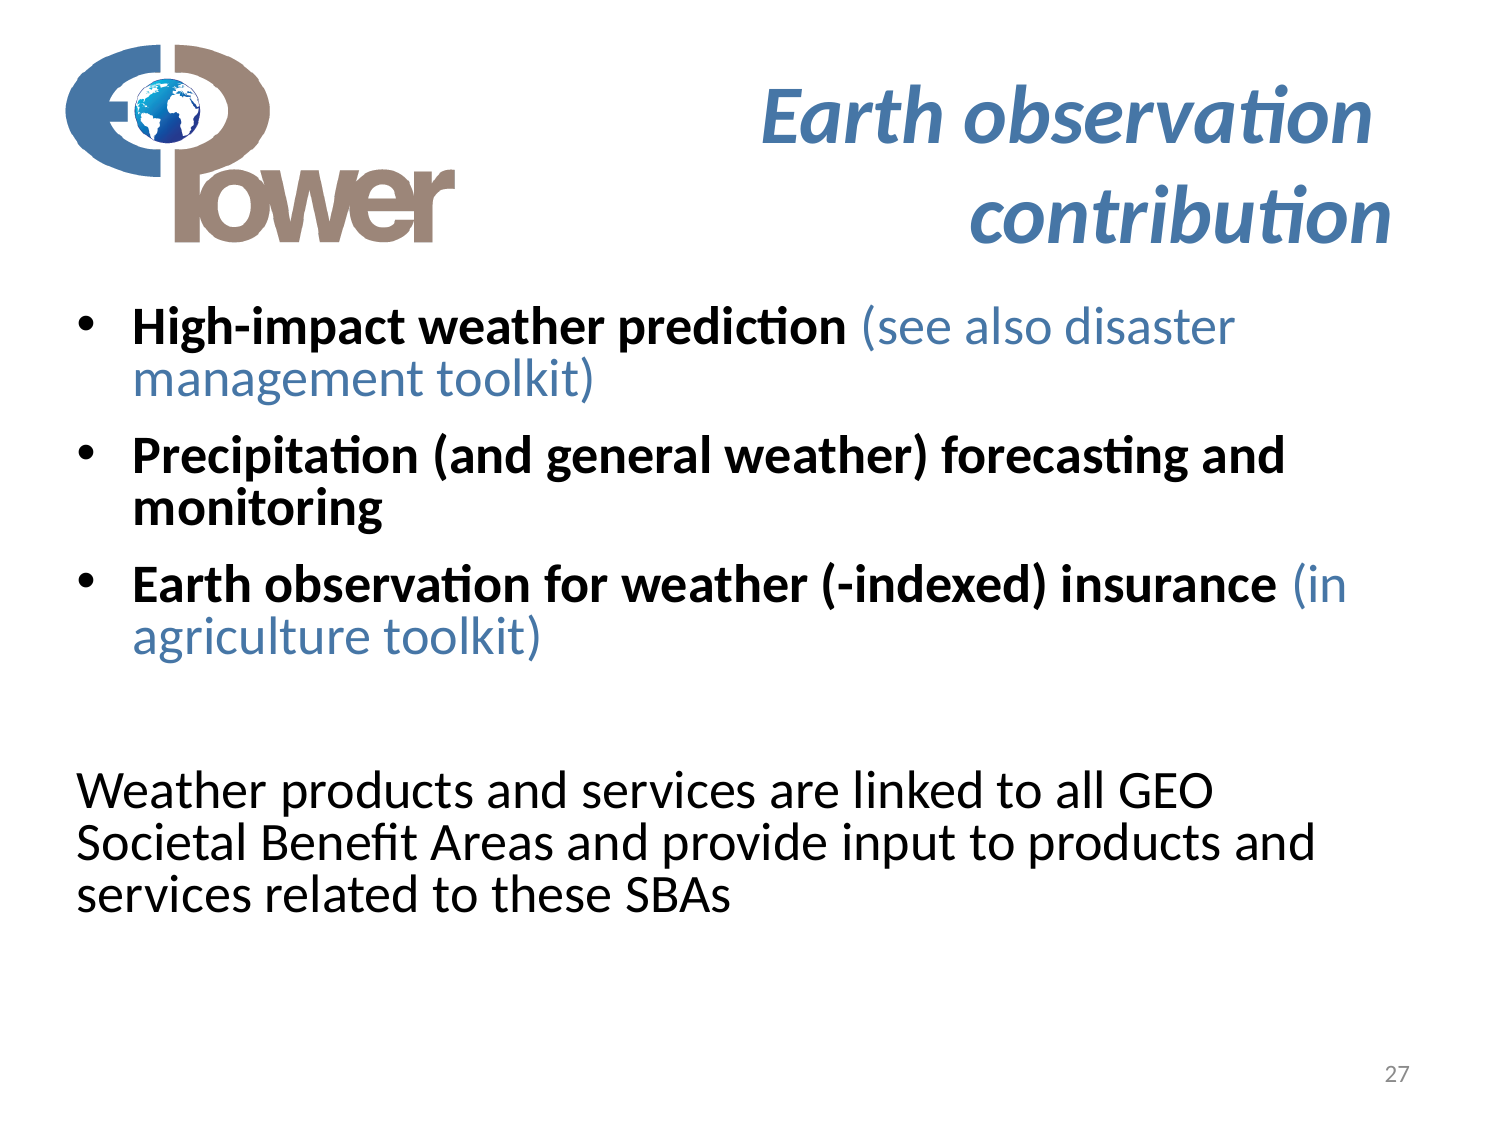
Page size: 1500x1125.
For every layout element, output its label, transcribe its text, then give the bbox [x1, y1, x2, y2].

text_box Earth observation contribution [61, 53, 1409, 268]
picture [61, 41, 455, 244]
slide_number 27 [1074, 1042, 1425, 1103]
text_box High-impact weather prediction (see also disaster management toolkit) Precipitation (and general weather) forecasting and monitoring Earth observation for weather (-indexed) insurance (in agriculture toolkit) Weather products and services are linked to all GEO Societal Benefit Areas and provide input to products and services related to these SBAs [61, 295, 1409, 1058]
